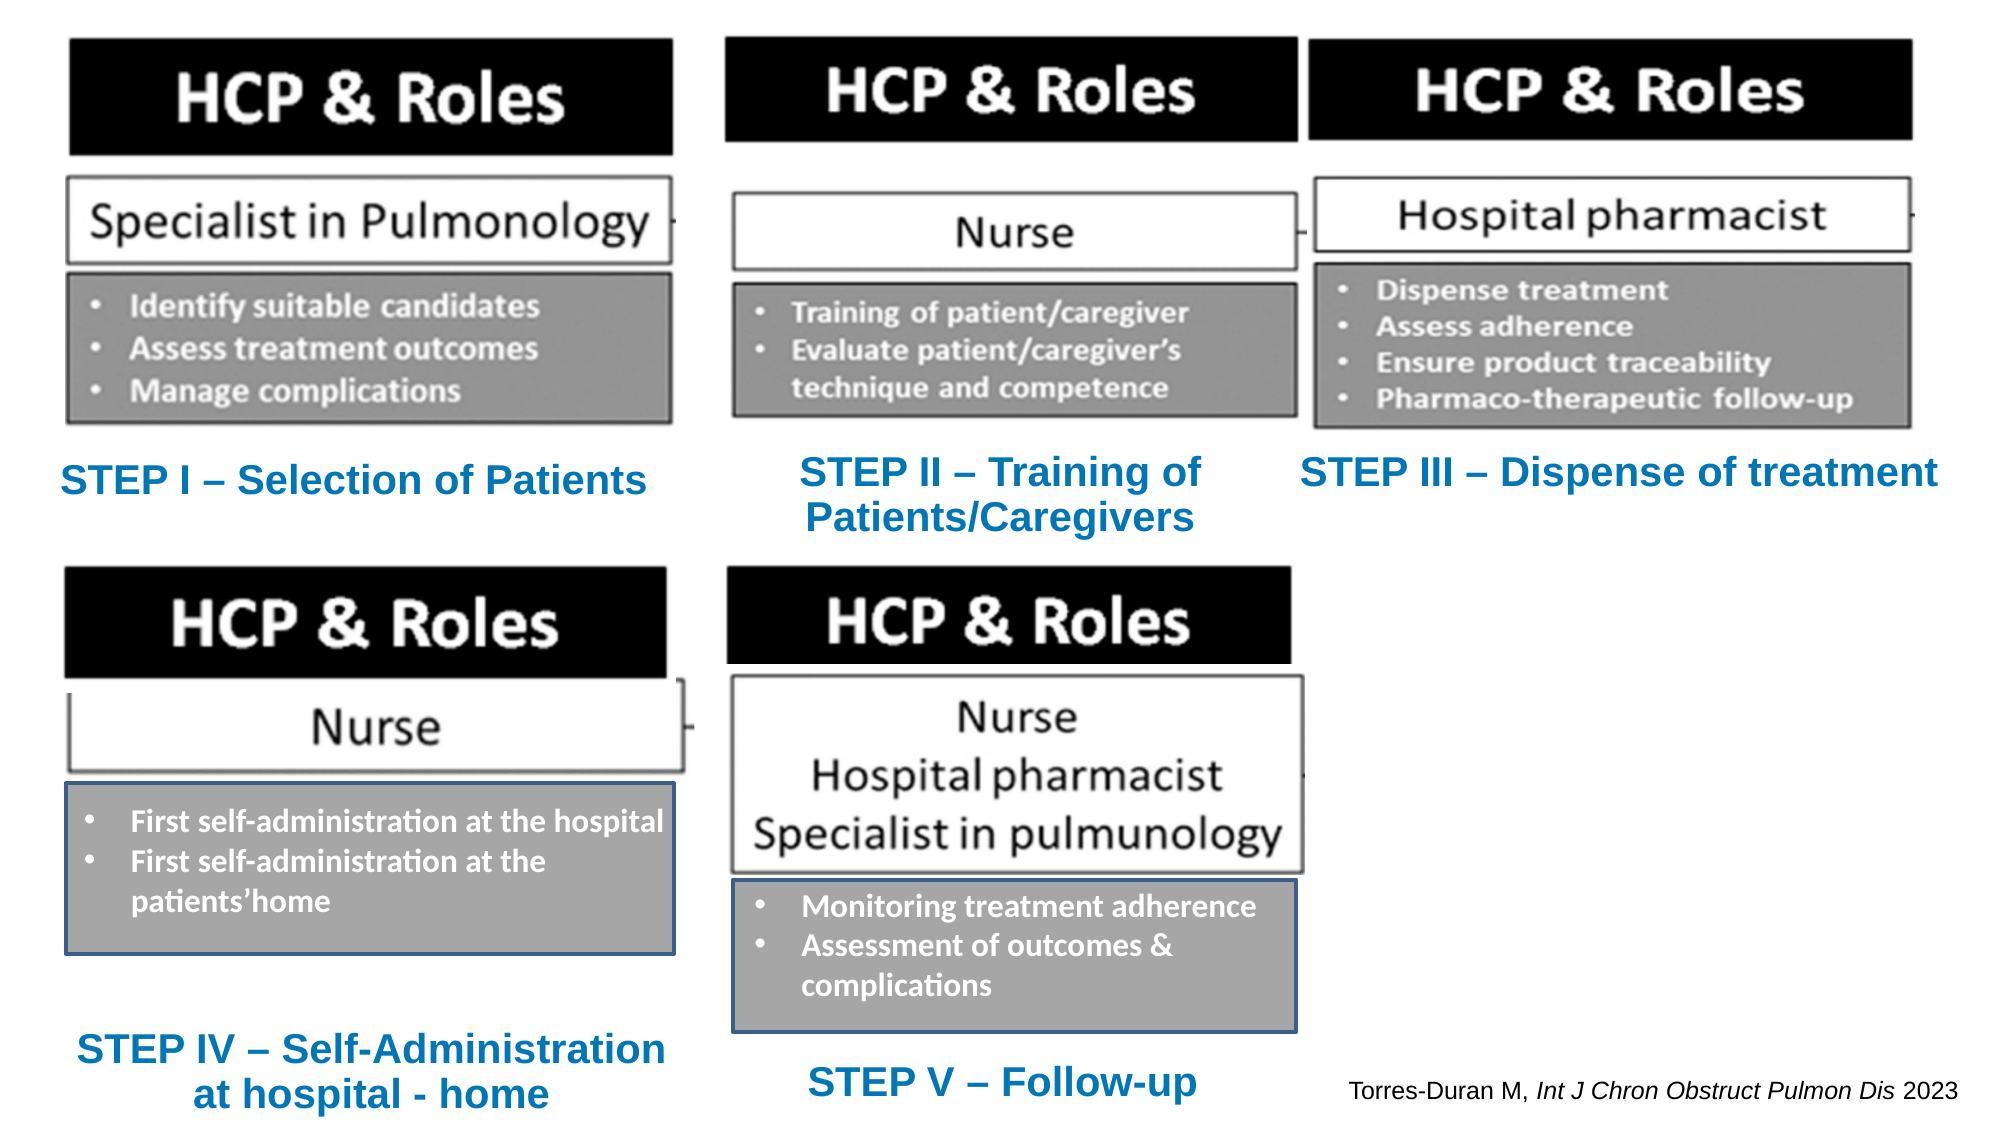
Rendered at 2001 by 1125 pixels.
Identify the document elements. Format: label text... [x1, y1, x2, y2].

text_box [716, 19, 1307, 427]
text_box Monitoring treatment adherence Assessment of outcomes & complications [739, 876, 1372, 1011]
text_box [731, 883, 1298, 1034]
picture [718, 549, 1305, 875]
text_box First self-administration at the hospital First self-administration at the patients’home [69, 792, 705, 927]
text_box [64, 788, 676, 956]
text_box STEP I – Selection of Patients [0, 416, 742, 546]
text_box STEP II – Training of Patients/Caregivers [742, 435, 1259, 548]
picture [65, 30, 677, 429]
text_box STEP V – Follow-up [792, 1034, 1425, 1125]
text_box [1299, 23, 1922, 433]
text_box STEP III – Dispense of treatment [1284, 408, 2000, 538]
text_box Torres-Duran M, Int J Chron Obstruct Pulmon Dis 2023 [1425, 1066, 1974, 1112]
picture [50, 549, 695, 781]
text_box STEP IV – Self-Administration at hospital - home [55, 1001, 688, 1125]
